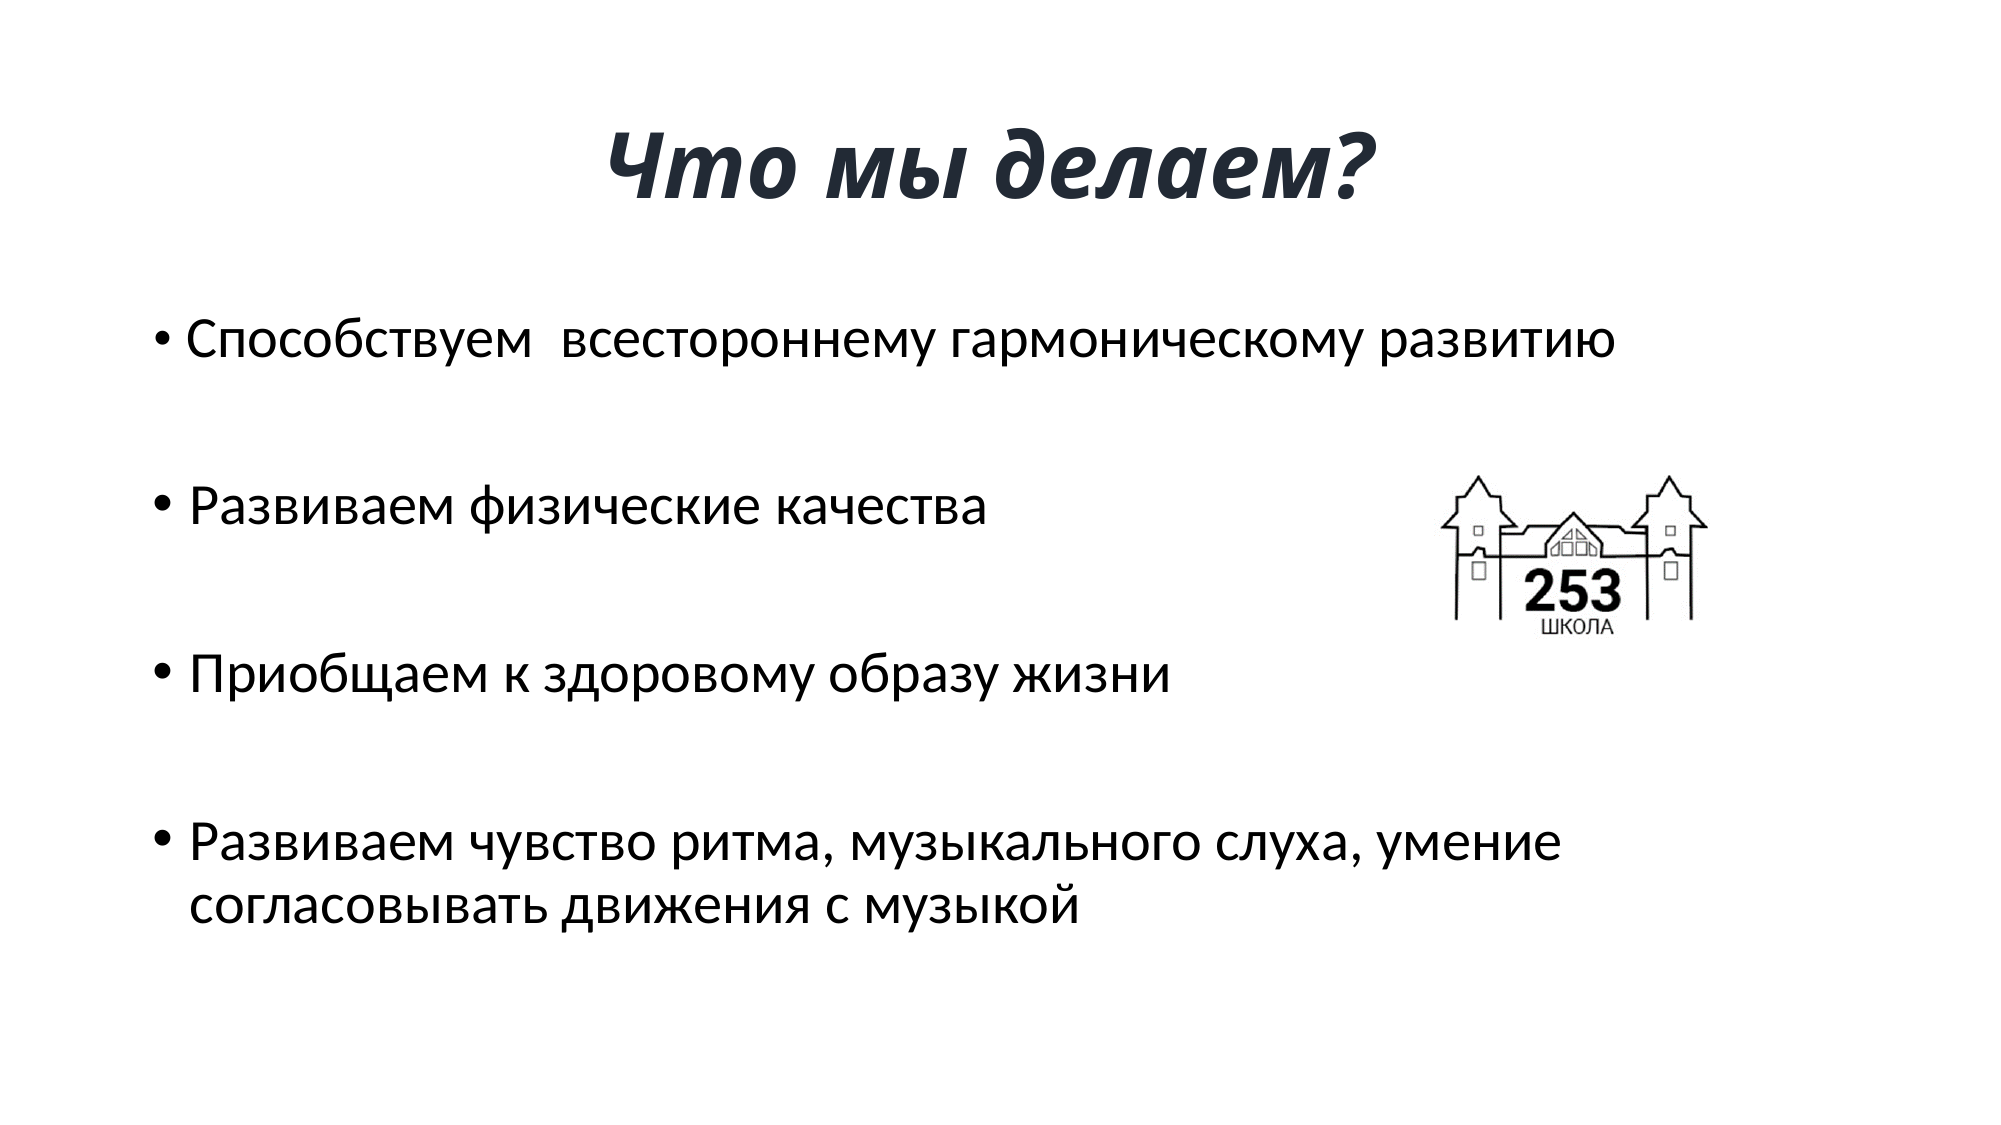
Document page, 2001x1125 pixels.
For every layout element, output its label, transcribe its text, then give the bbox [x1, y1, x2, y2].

title Что мы делаем? [137, 59, 1863, 278]
picture [1424, 445, 1727, 676]
list • Способствуем всестороннему гармоническому развитию Развиваем физические качества Приобщаем к здоровому образу жизни Развиваем чувство ритма, музыкального слуха, умение согласовывать движения с музыкой [137, 299, 1863, 1014]
